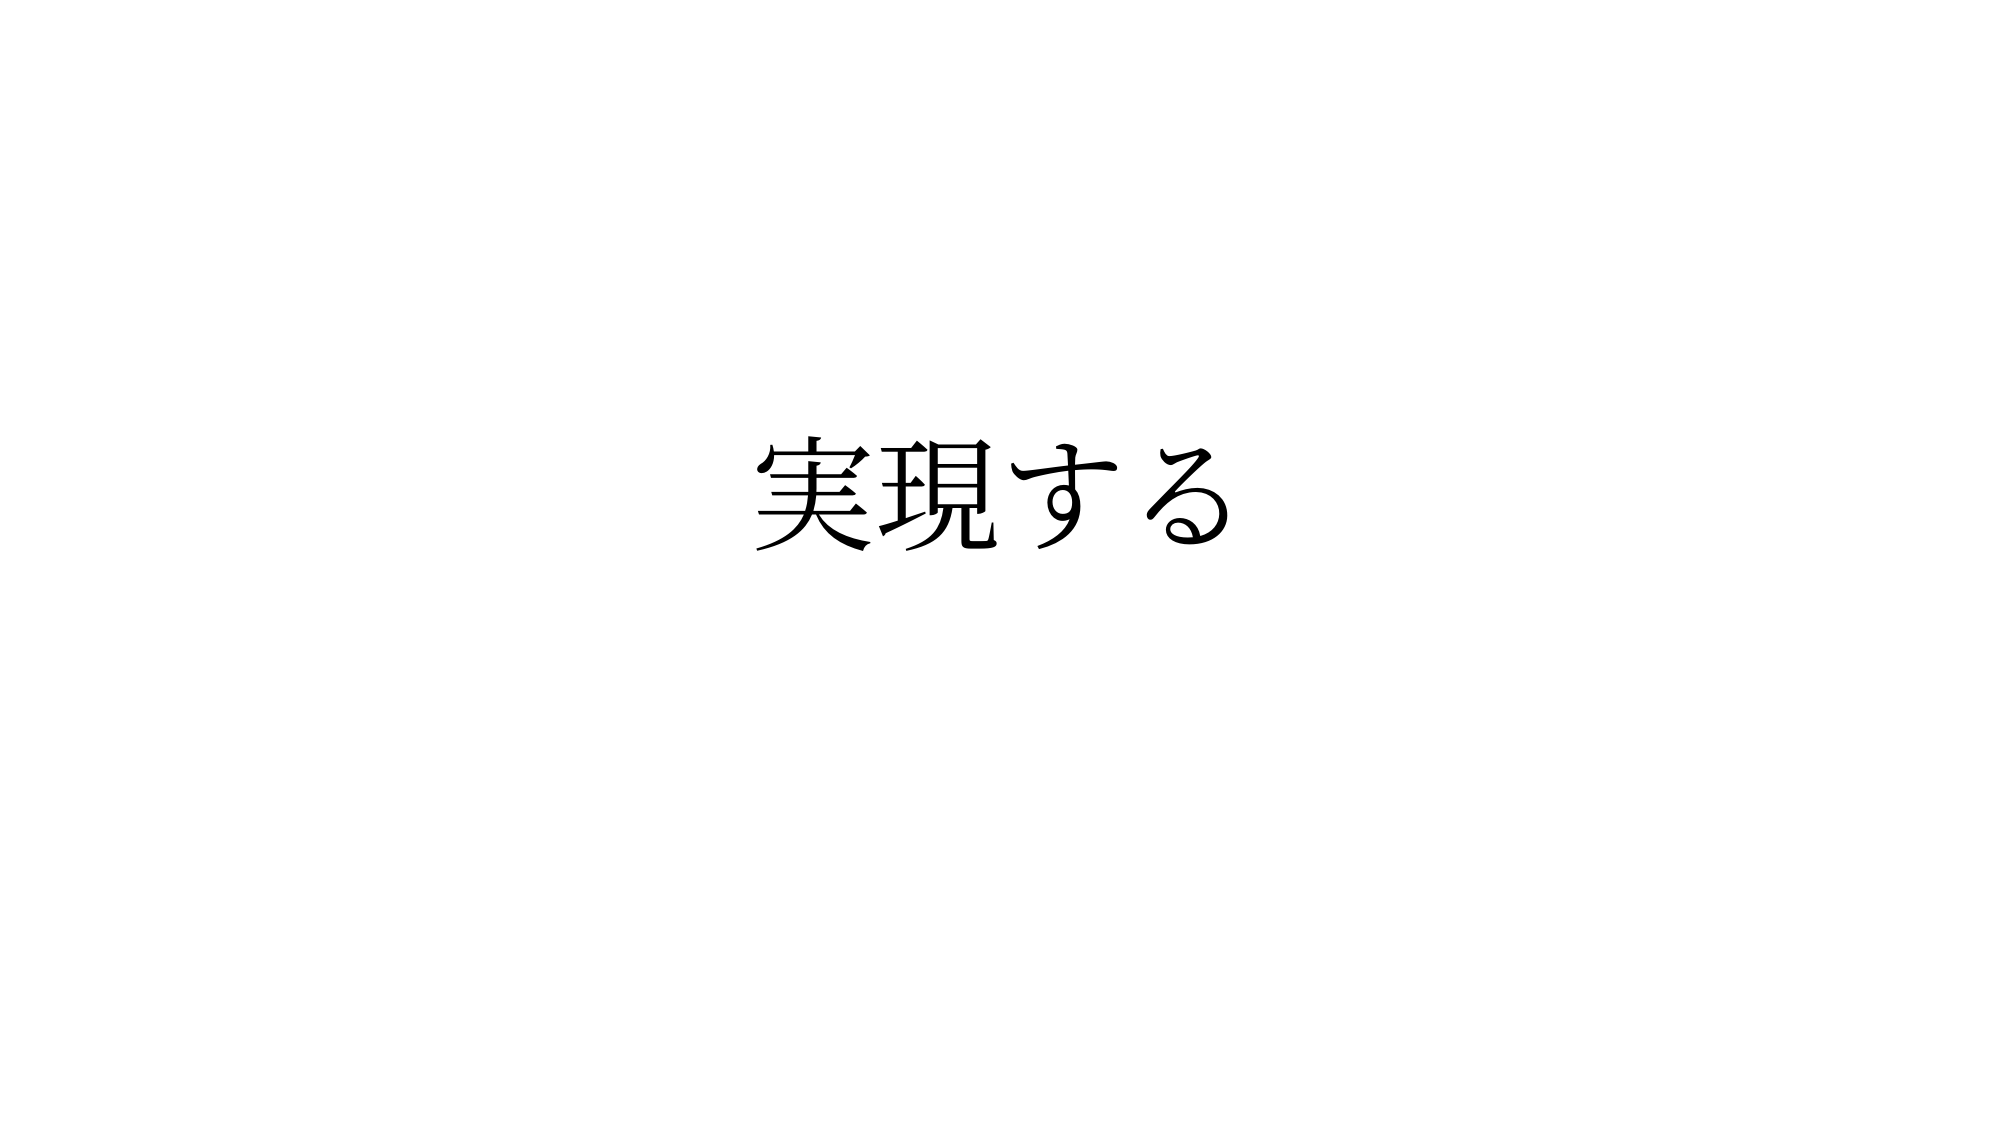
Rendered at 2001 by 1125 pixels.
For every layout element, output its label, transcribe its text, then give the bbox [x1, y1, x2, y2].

title 実現する [249, 184, 1750, 576]
